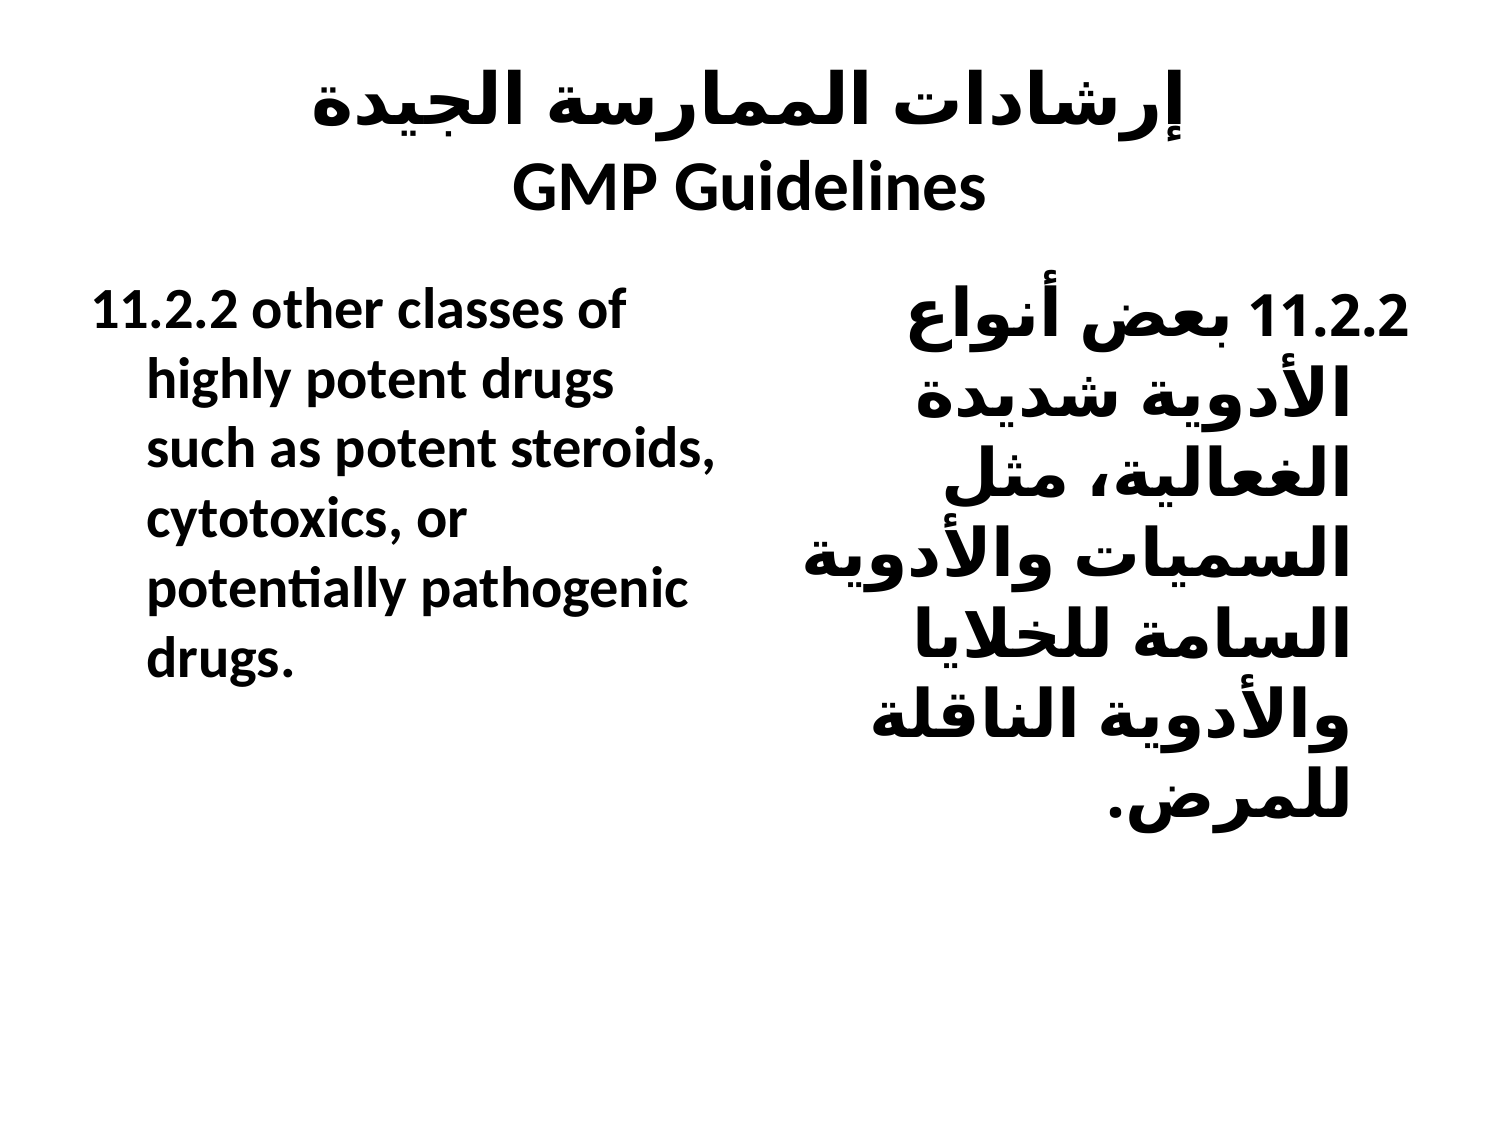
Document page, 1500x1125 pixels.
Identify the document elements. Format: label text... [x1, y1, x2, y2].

list 11.2.2 بعض أنواع الأدوية شديدة الغعالية، مثل السميات والأدوية السامة للخلايا والأدوية الناقلة للمرض. [762, 262, 1425, 1005]
list 11.2.2 other classes of highly potent drugs such as potent steroids, cytotoxics, or potentially pathogenic drugs. [75, 262, 738, 1005]
title إرشادات الممارسة الجيدة GMP Guidelines [75, 45, 1425, 233]
